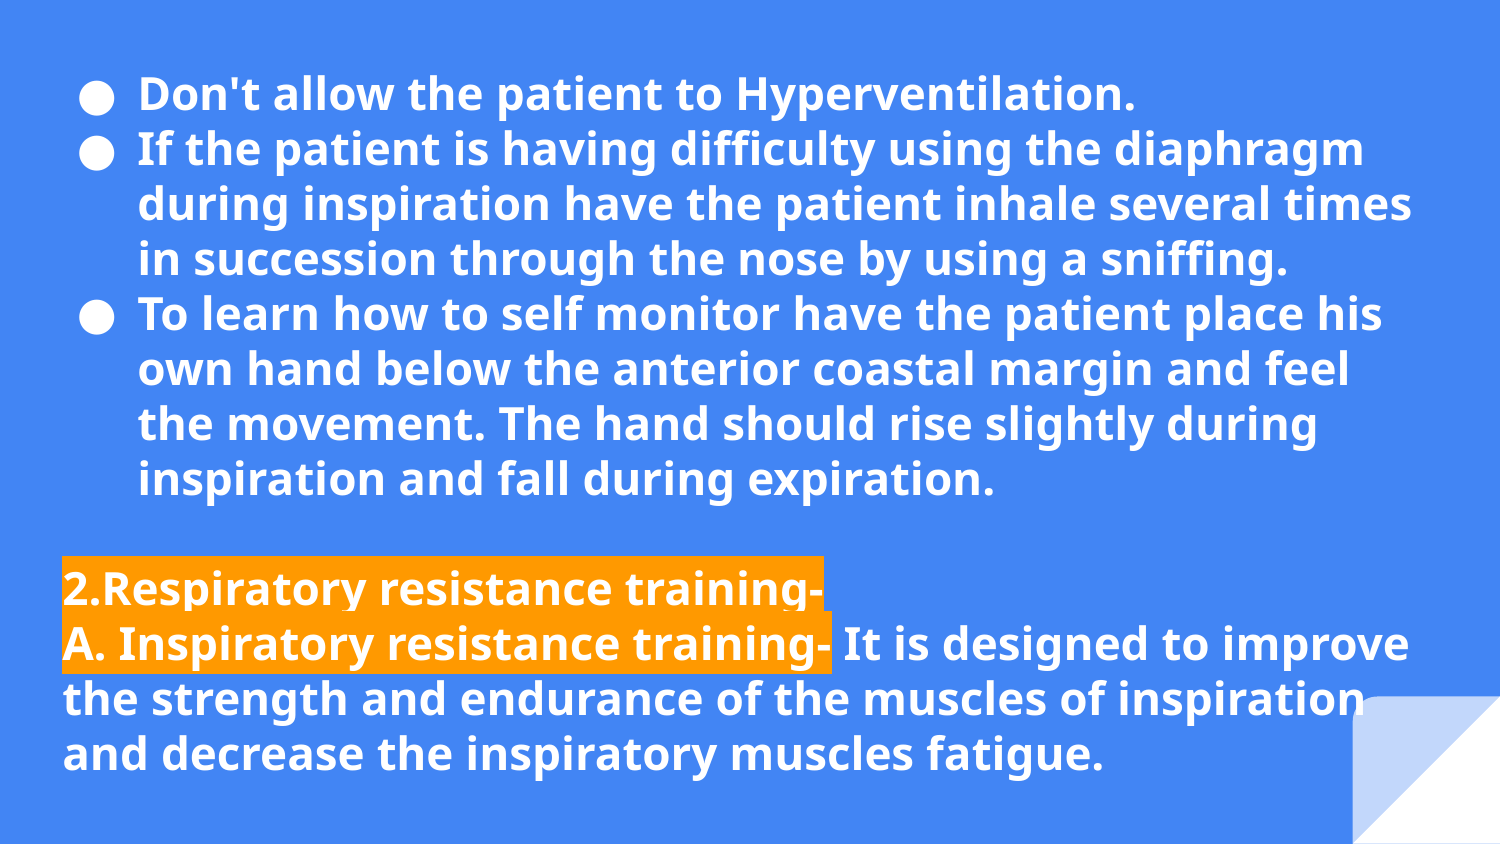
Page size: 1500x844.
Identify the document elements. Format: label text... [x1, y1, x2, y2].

subtitle Don't allow the patient to Hyperventilation. If the patient is having difficulty using the diaphragm during inspiration have the patient inhale several times in succession through the nose by using a sniffing. To learn how to self monitor have the patient place his own hand below the anterior coastal margin and feel the movement. The hand should rise slightly during inspiration and fall during expiration. 2.Respiratory resistance training- A. Inspiratory resistance training- It is designed to improve the strength and endurance of the muscles of inspiration and decrease the inspiratory muscles fatigue. [47, 49, 1430, 844]
